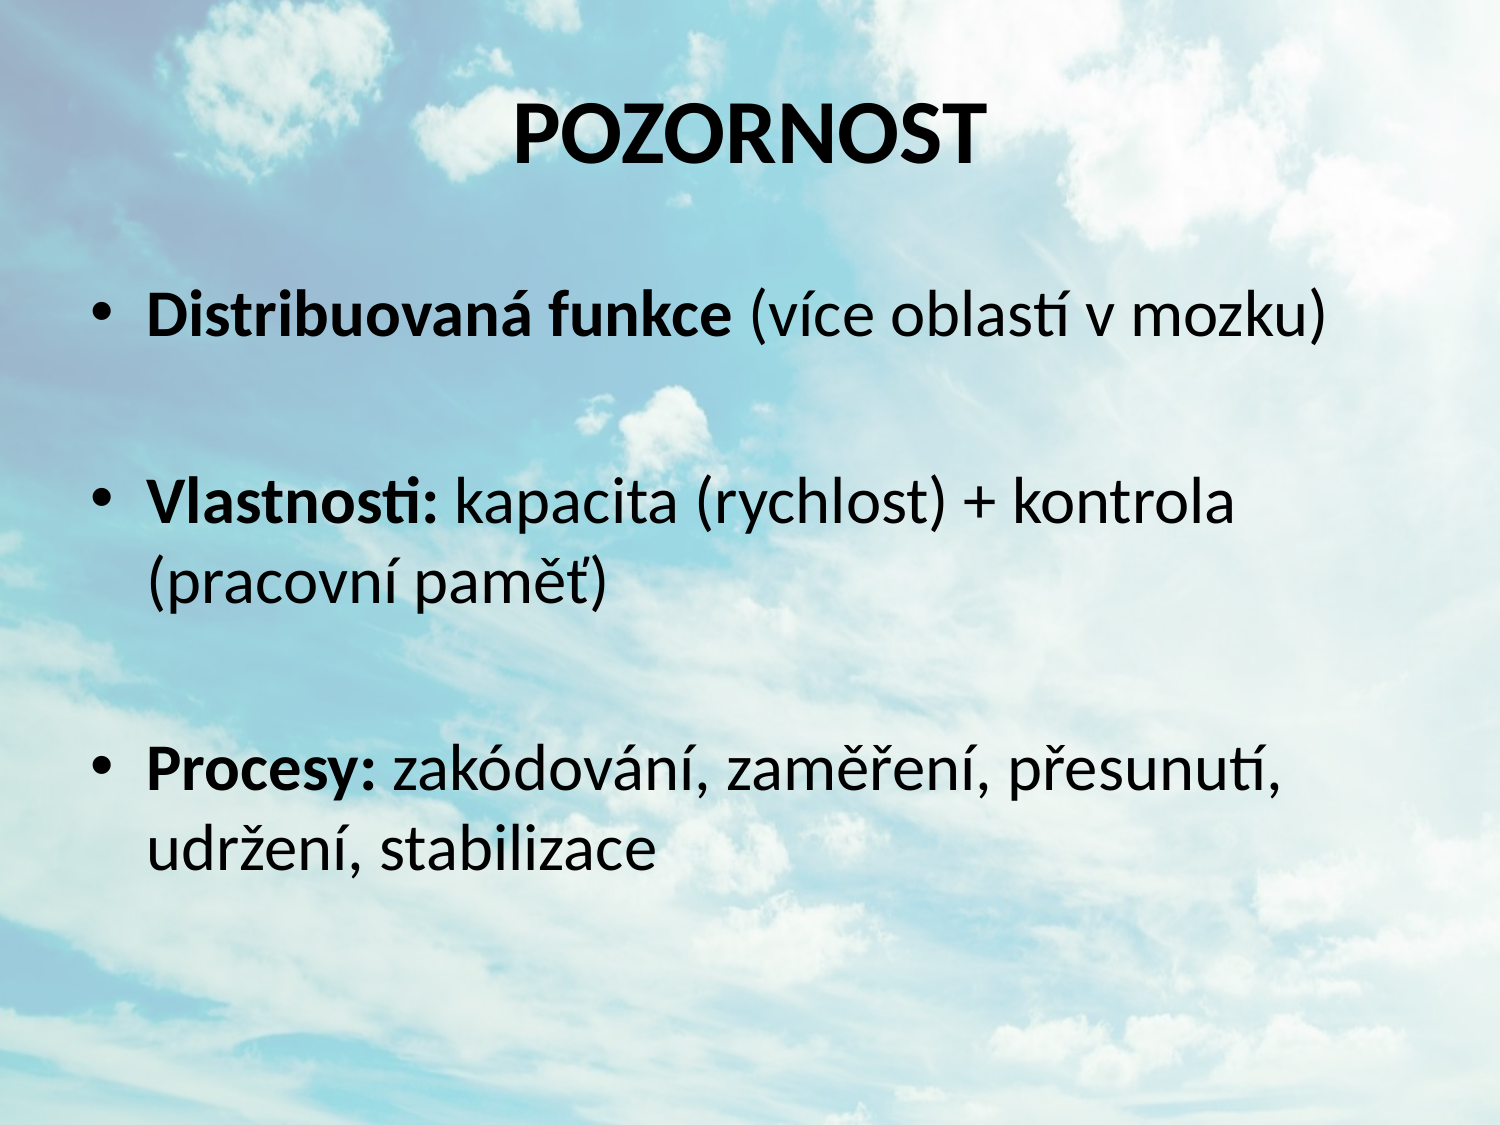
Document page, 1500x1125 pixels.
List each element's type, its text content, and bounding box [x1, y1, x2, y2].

list Distribuovaná funkce (více oblastí v mozku) Vlastnosti: kapacita (rychlost) + kontrola (pracovní paměť) Procesy: zakódování, zaměření, přesunutí, udržení, stabilizace [75, 262, 1425, 1005]
title POZORNOST [75, 45, 1425, 209]
